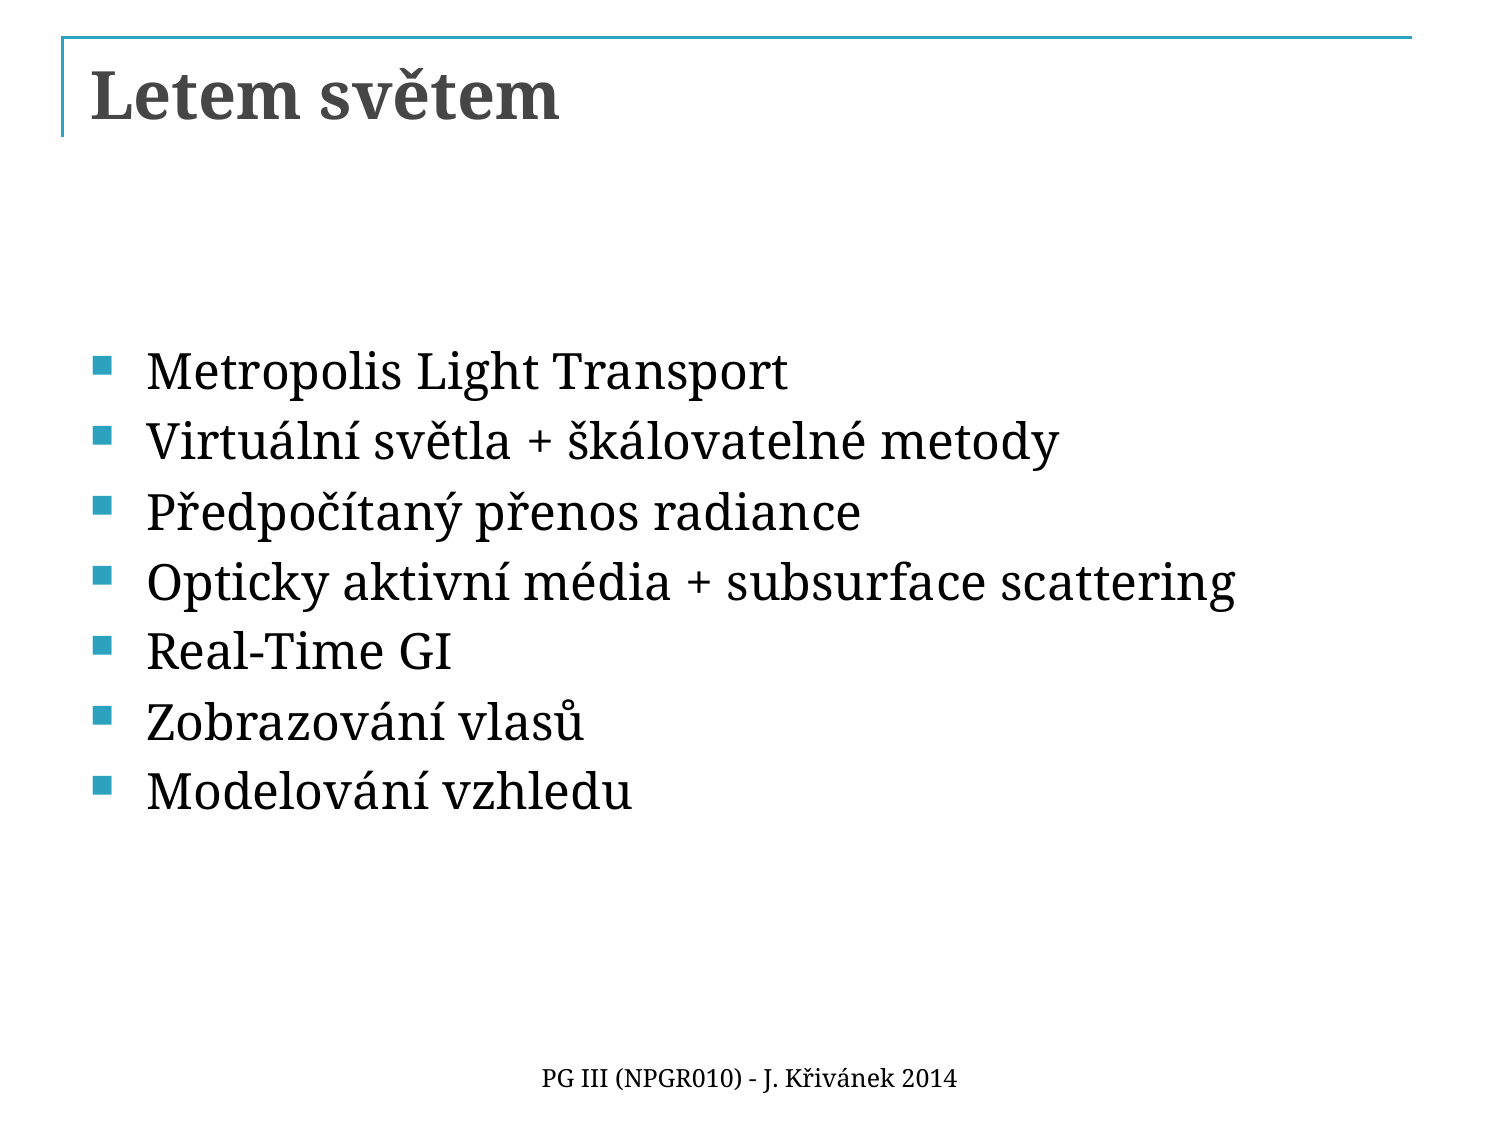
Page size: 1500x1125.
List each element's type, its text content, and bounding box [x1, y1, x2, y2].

title Letem světem [74, 45, 1426, 233]
list Metropolis Light Transport Virtuální světla + škálovatelné metody Předpočítaný přenos radiance Opticky aktivní média + subsurface scattering Real-Time GI Zobrazování vlasů Modelování vzhledu [74, 262, 1426, 1036]
footer PG III (NPGR010) - J. Křivánek 2014 [512, 1024, 988, 1101]
